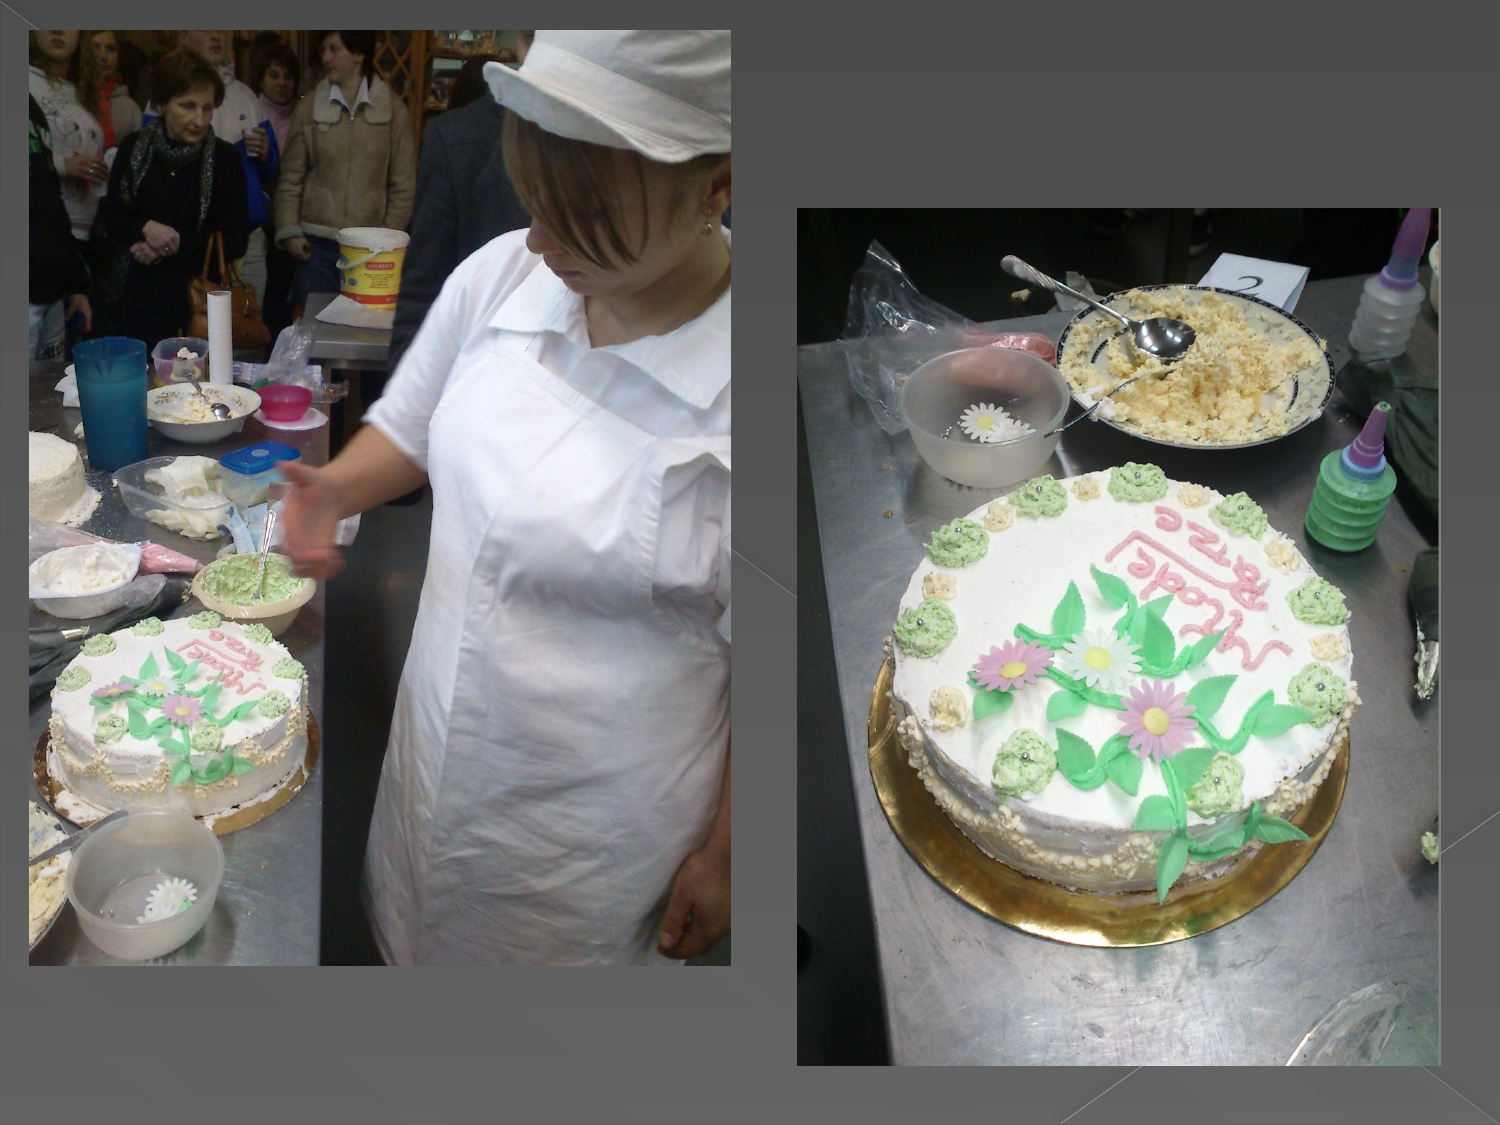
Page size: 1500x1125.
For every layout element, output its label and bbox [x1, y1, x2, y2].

list [796, 207, 1441, 1067]
list [29, 30, 731, 967]
